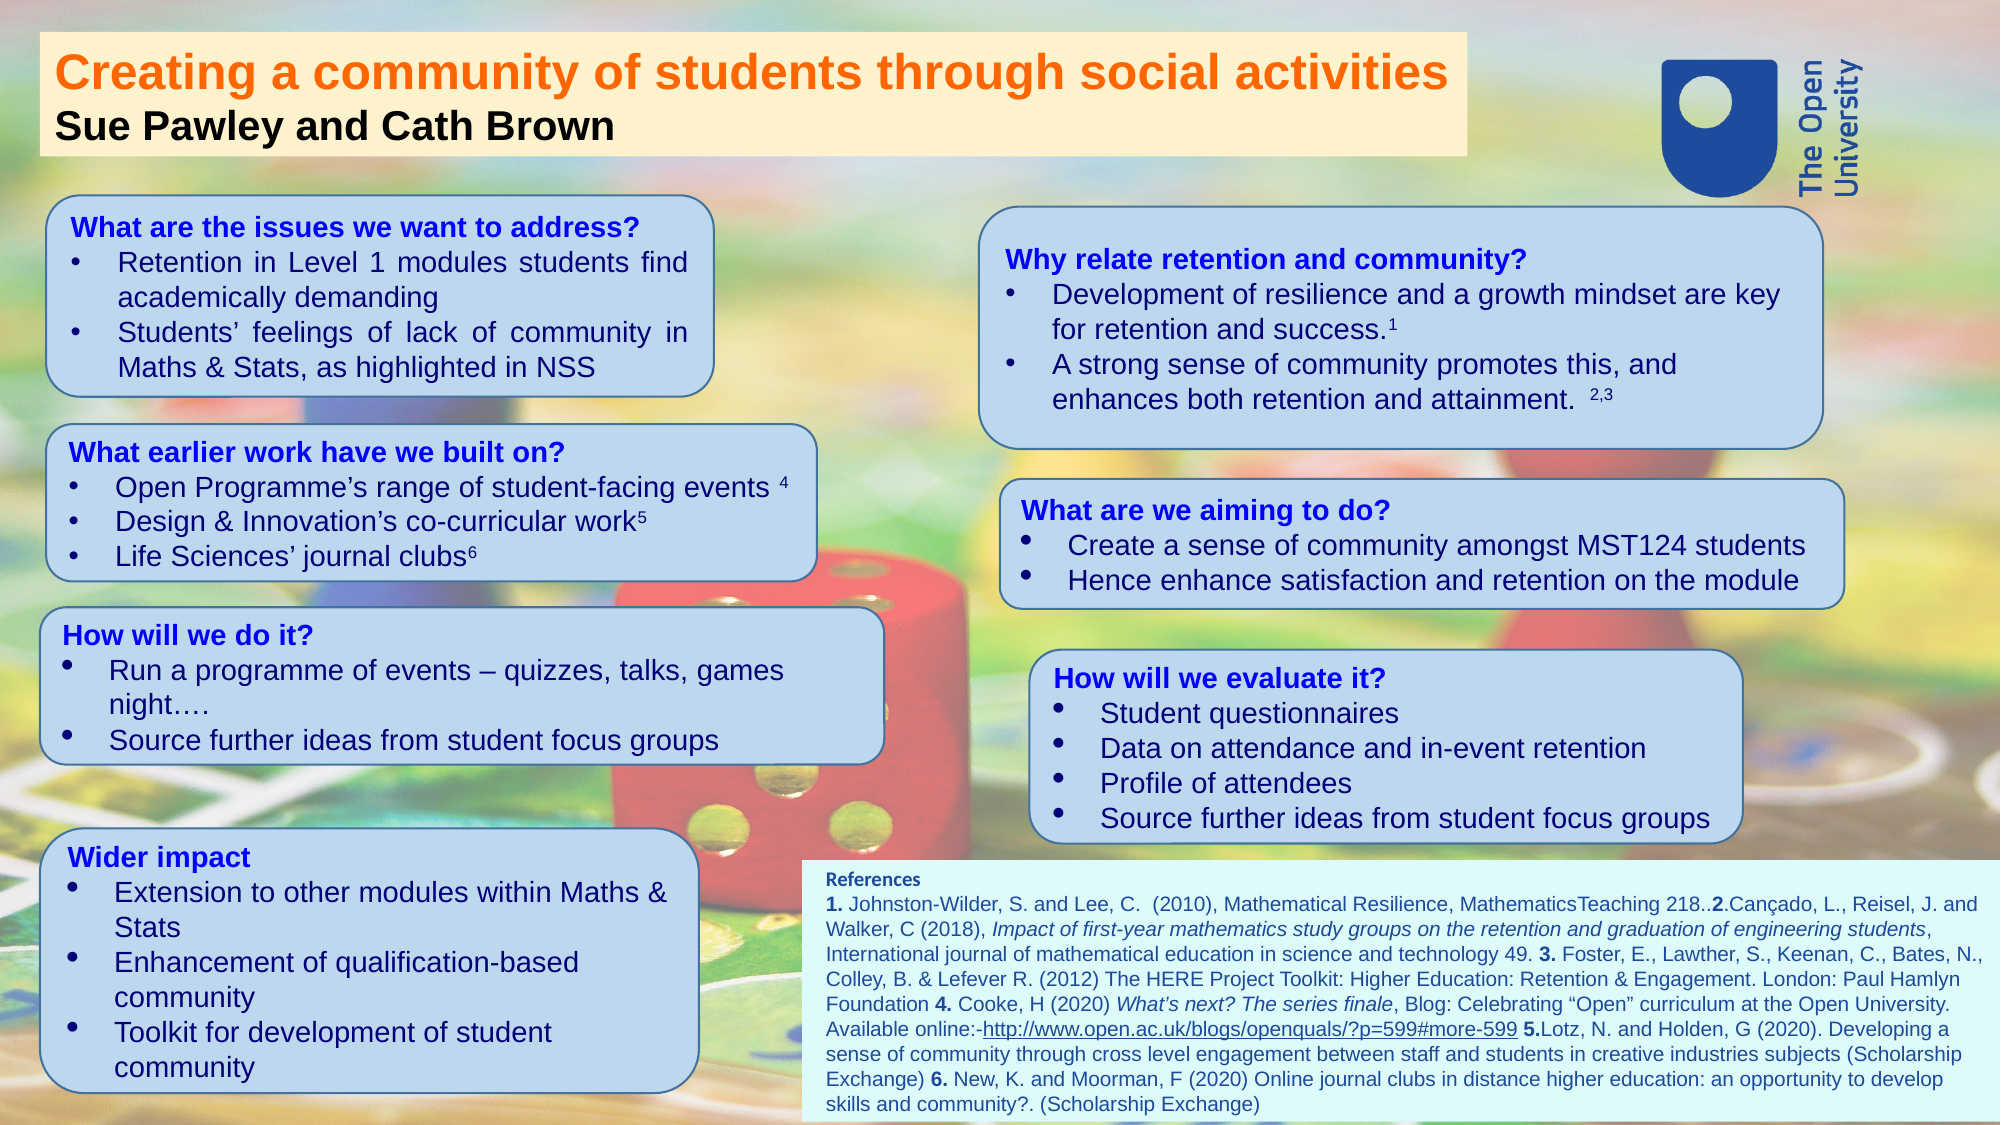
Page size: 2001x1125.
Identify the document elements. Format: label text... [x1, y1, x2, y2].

picture [1660, 59, 1863, 198]
text_box How will we evaluate it? Student questionnaires Data on attendance and in-event retention Profile of attendees Source further ideas from student focus groups [1028, 648, 1744, 845]
text_box What earlier work have we built on? Open Programme’s range of student-facing events 4 Design & Innovation’s co-curricular work5 Life Sciences’ journal clubs6 [45, 423, 819, 583]
text_box Creating a community of students through social activities Sue Pawley and Cath Brown [39, 31, 1468, 157]
text_box What are the issues we want to address? Retention in Level 1 modules students find academically demanding Students’ feelings of lack of community in Maths & Stats, as highlighted in NSS [45, 194, 715, 398]
text_box References 1. Johnston-Wilder, S. and Lee, C. (2010), Mathematical Resilience, MathematicsTeaching 218..2.Cançado, L., Reisel, J. and Walker, C (2018), Impact of first-year mathematics study groups on the retention and graduation of engineering students, International journal of mathematical education in science and technology 49. 3. Foster, E., Lawther, S., Keenan, C., Bates, N., Colley, B. & Lefever R. (2012) The HERE Project Toolkit: Higher Education: Retention & Engagement. London: Paul Hamlyn Foundation 4. Cooke, H (2020) What’s next? The series finale, Blog: Celebrating “Open” curriculum at the Open University. Available online:-http://www.open.ac.uk/blogs/openquals/?p=599#more-599 5.Lotz, N. and Holden, G (2020). Developing a sense of community through cross level engagement between staff and students in creative industries subjects (Scholarship Exchange) 6. New, K. and Moorman, F (2020) Online journal clubs in distance higher education: an opportunity to develop skills and community?. (Scholarship Exchange) [802, 860, 2000, 1122]
text_box How will we do it? Run a programme of events – quizzes, talks, games night…. Source further ideas from student focus groups [38, 606, 886, 766]
text_box Why relate retention and community? Development of resilience and a growth mindset are key for retention and success.1 A strong sense of community promotes this, and enhances both retention and attainment. 2,3 [977, 205, 1825, 451]
text_box What are we aiming to do? Create a sense of community amongst MST124 students Hence enhance satisfaction and retention on the module [998, 477, 1846, 610]
text_box Wider impact Extension to other modules within Maths & Stats Enhancement of qualification-based community Toolkit for development of student community [38, 827, 701, 1095]
